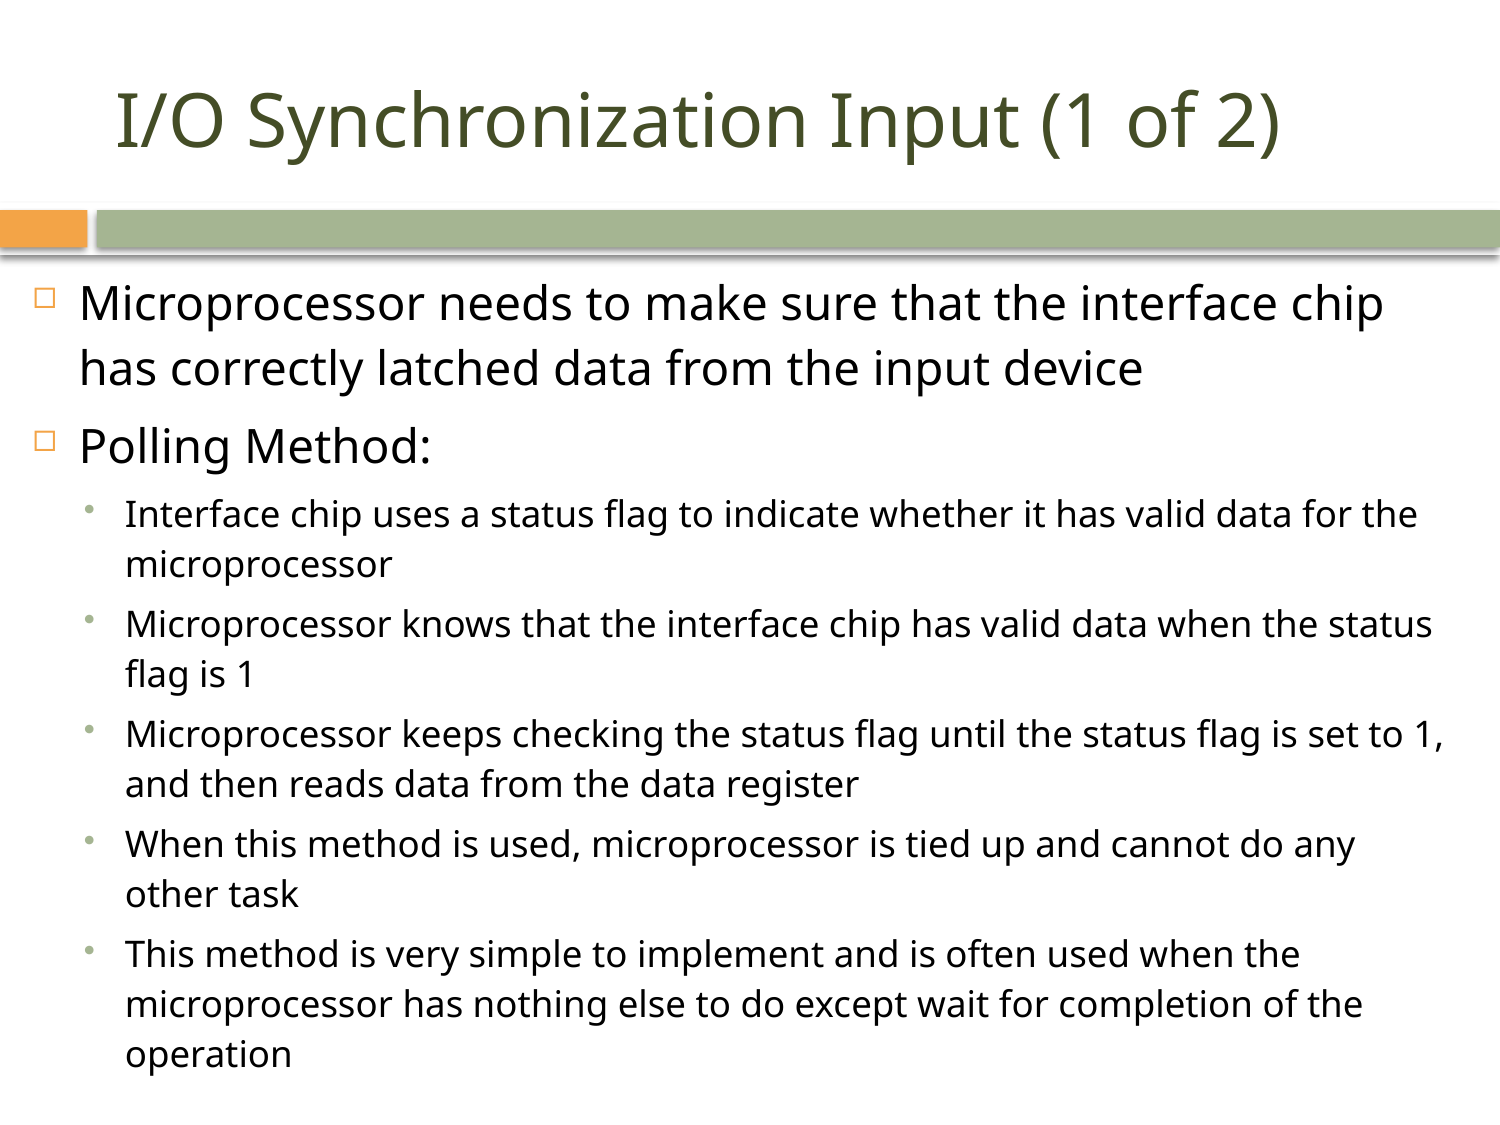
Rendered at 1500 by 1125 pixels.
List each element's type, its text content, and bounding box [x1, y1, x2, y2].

list Microprocessor needs to make sure that the interface chip has correctly latched data from the input device Polling Method: Interface chip uses a status flag to indicate whether it has valid data for the microprocessor Microprocessor knows that the interface chip has valid data when the status flag is 1 Microprocessor keeps checking the status flag until the status flag is set to 1, and then reads data from the data register When this method is used, microprocessor is tied up and cannot do any other task This method is very simple to implement and is often used when the microprocessor has nothing else to do except wait for completion of the operation [17, 262, 1471, 1094]
title I/O Synchronization Input (1 of 2) [100, 37, 1438, 200]
